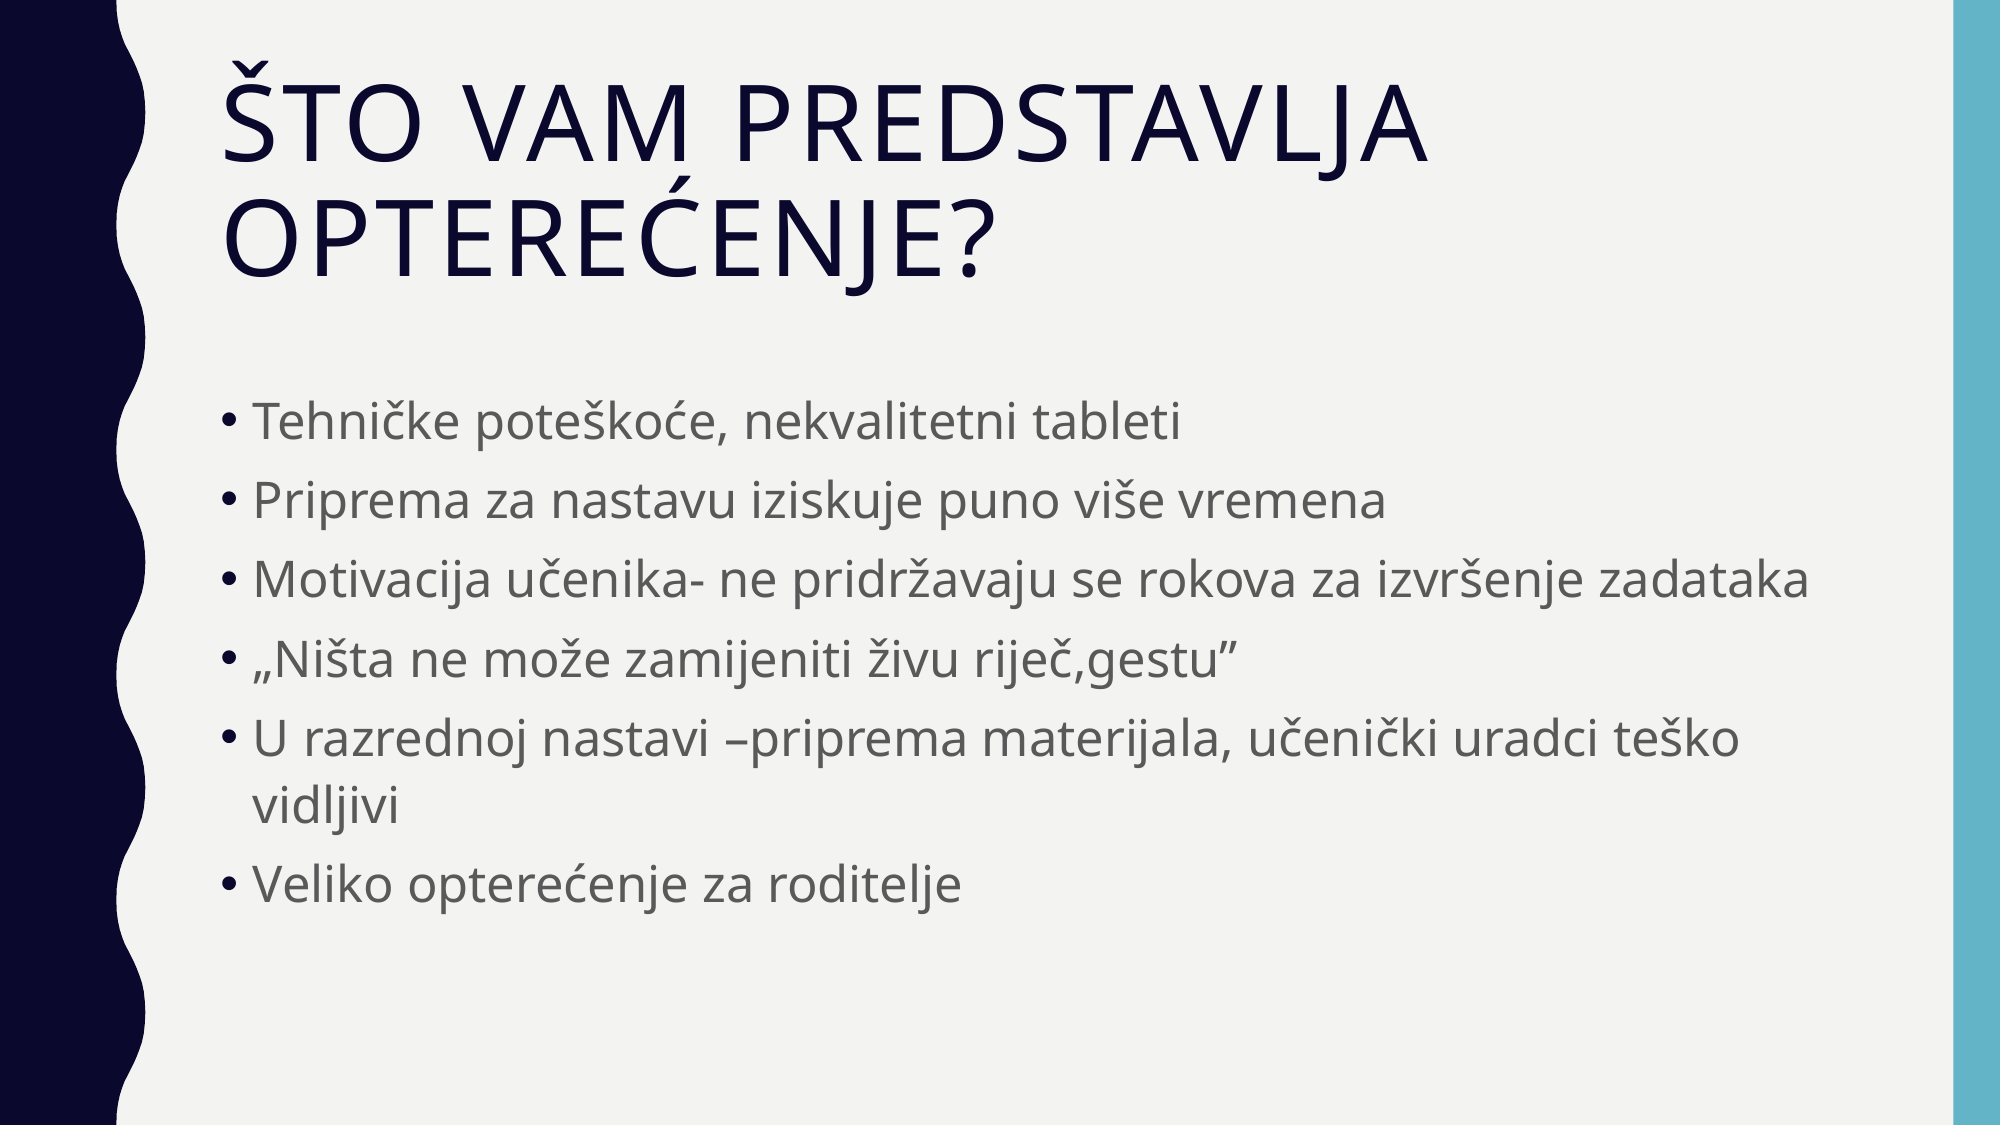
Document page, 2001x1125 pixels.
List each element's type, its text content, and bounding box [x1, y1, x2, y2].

list Tehničke poteškoće, nekvalitetni tableti Priprema za nastavu iziskuje puno više vremena Motivacija učenika- ne pridržavaju se rokova za izvršenje zadataka „Ništa ne može zamijeniti živu riječ,gestu” U razrednoj nastavi –priprema materijala, učenički uradci teško vidljivi Veliko opterećenje za roditelje [205, 375, 1875, 965]
title Što vam predstavlja opterećenje? [205, 62, 1875, 308]
